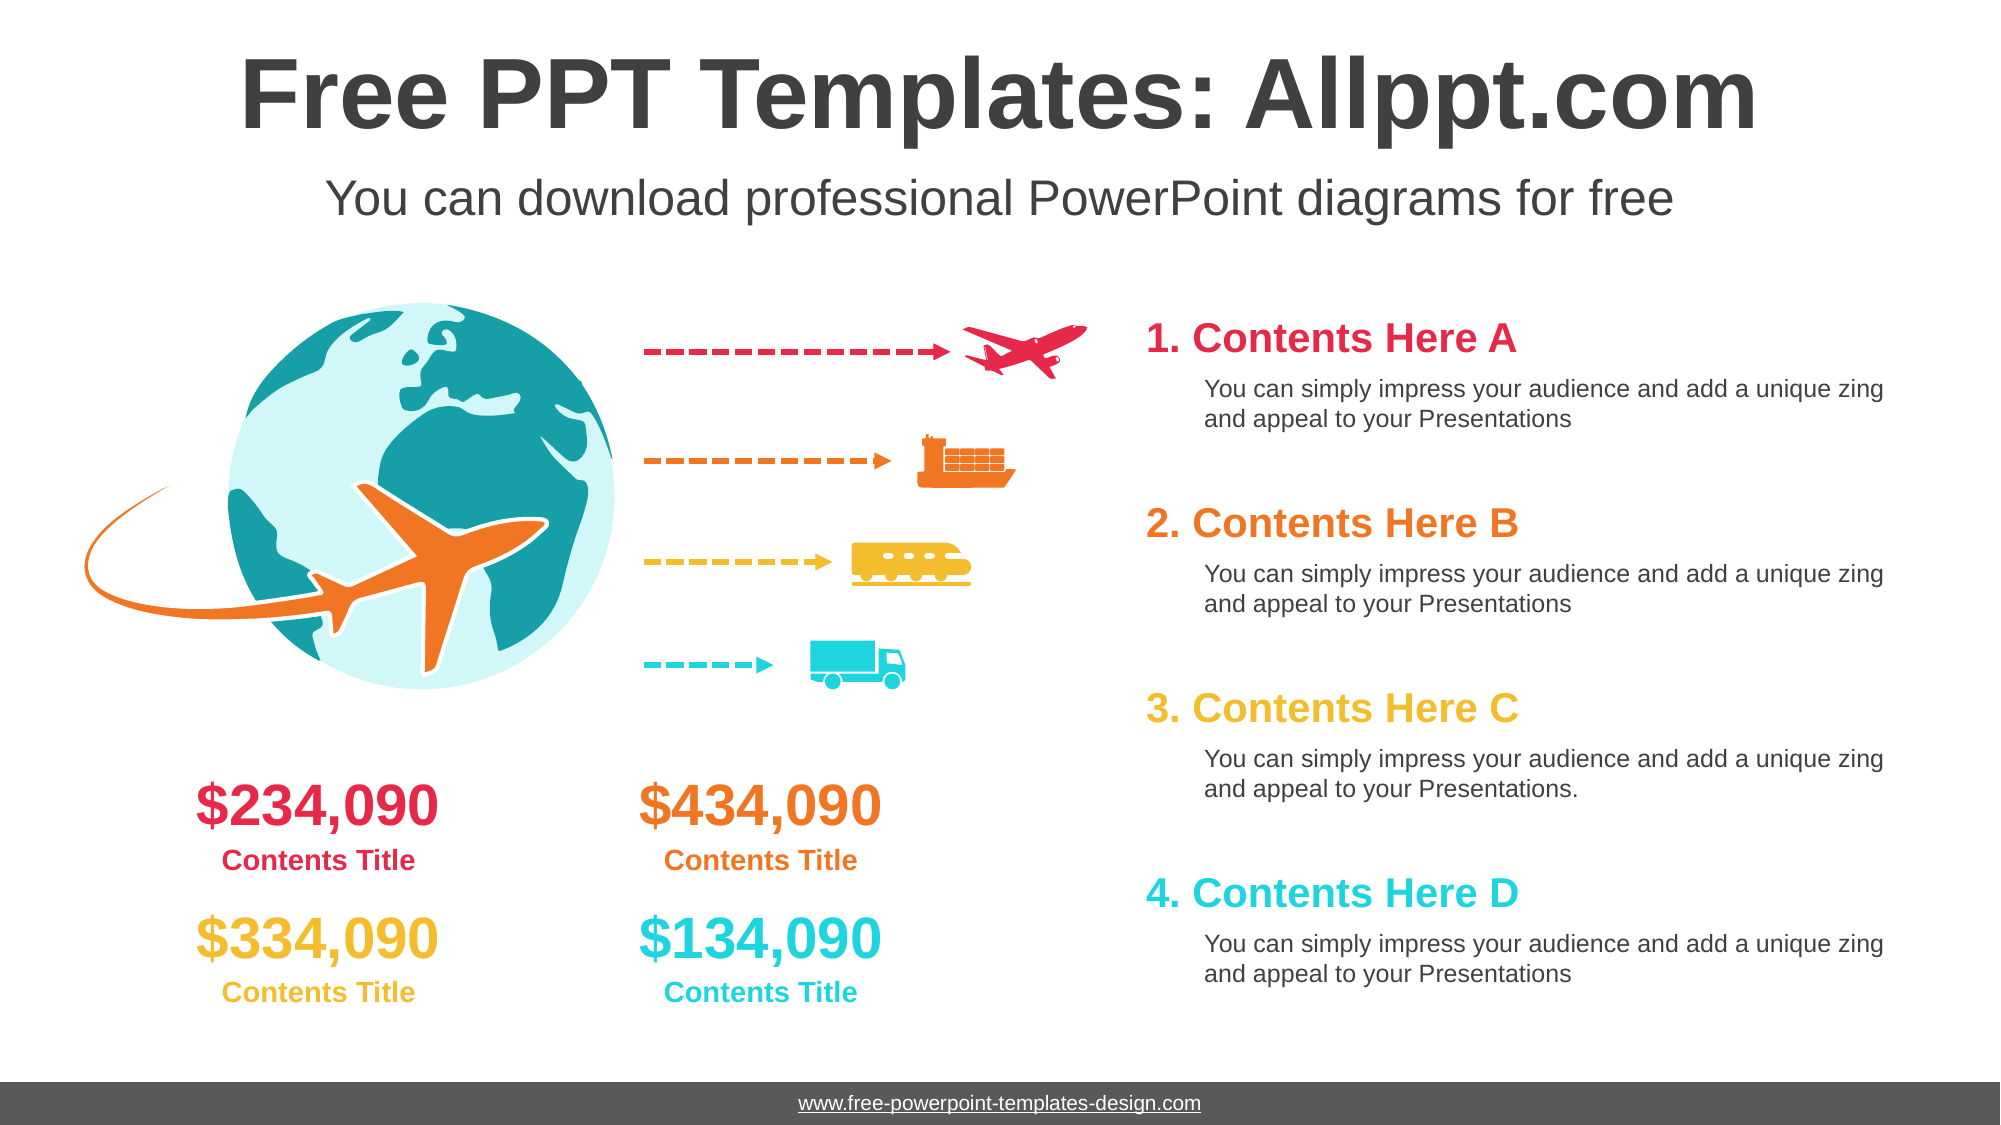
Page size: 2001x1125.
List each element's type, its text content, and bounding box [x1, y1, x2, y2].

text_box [1131, 303, 1918, 441]
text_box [82, 303, 615, 690]
text_box www.free-powerpoint-templates-design.com [0, 1082, 2000, 1123]
title Free PPT Templates: Allppt.com [0, 32, 2000, 161]
text_box [962, 325, 1088, 379]
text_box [174, 892, 464, 1017]
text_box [851, 542, 972, 586]
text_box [1131, 488, 1918, 626]
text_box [1131, 673, 1918, 811]
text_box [917, 433, 1017, 488]
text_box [616, 760, 906, 885]
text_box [810, 640, 906, 690]
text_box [1131, 858, 1918, 996]
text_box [616, 892, 906, 1017]
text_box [174, 760, 464, 885]
list You can download professional PowerPoint diagrams for free [0, 164, 2000, 234]
